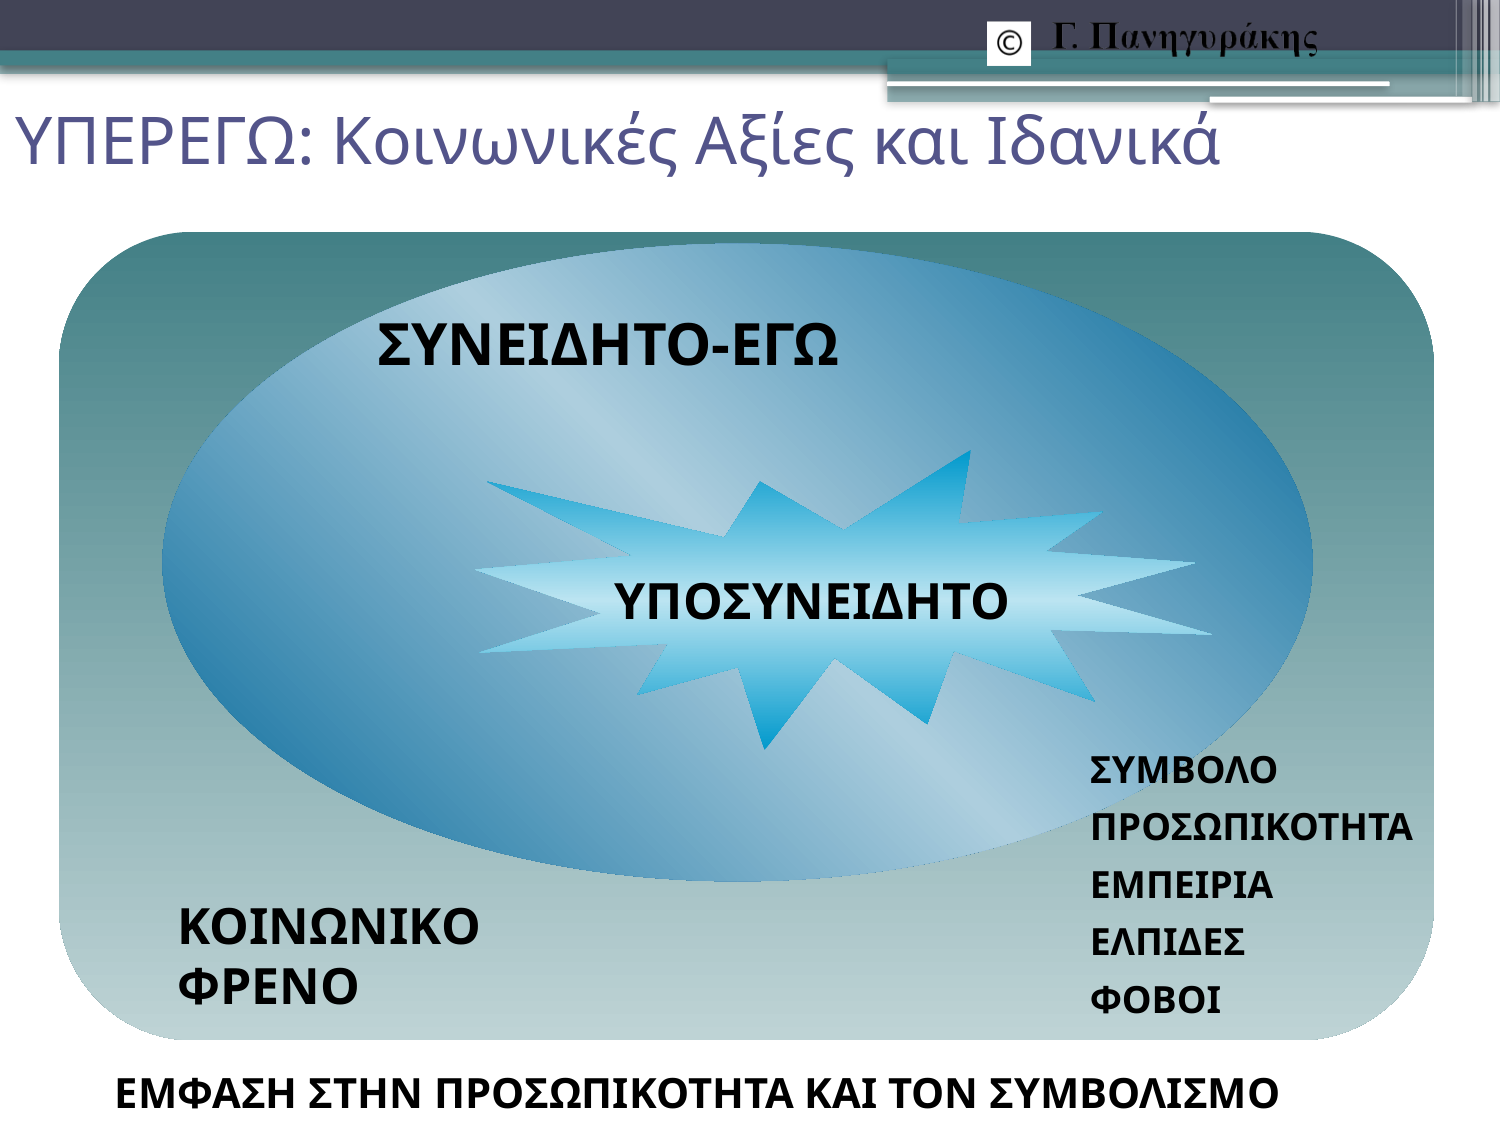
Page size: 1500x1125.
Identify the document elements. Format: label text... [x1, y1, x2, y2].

text_box [479, 614, 1095, 750]
picture [985, 0, 1342, 68]
text_box 34 [0, 1039, 189, 1125]
text_box [1088, 598, 1213, 635]
text_box ΣΥΜΒΟΛΟ ΠΡΟΣΩΠΙΚΟΤΗΤΑ ΕΜΠΕΙΡΙΑ ΕΛΠΙΔΕΣ ΦΟΒΟΙ [1074, 738, 1500, 1029]
text_box ΥΠΟΣΥΝΕΙΔΗΤΟ [600, 562, 1088, 638]
text_box [954, 266, 1434, 738]
text_box ΚΟΙΝΩΝΙΚΟ ΦΡΕΝΟ [162, 887, 613, 1023]
text_box ΣΥΝΕΙΔΗΤΟ-ΕΓΩ [362, 299, 913, 385]
text_box [58, 266, 1353, 1041]
text_box [474, 449, 1196, 613]
text_box [162, 266, 1313, 882]
text_box ΕΜΦΑΣΗ ΣΤΗΝ ΠΡΟΣΩΠΙΚΟΤΗΤΑ ΚΑΙ ΤΟΝ ΣΥΜΒΟΛΙΣΜΟ [189, 1059, 1500, 1125]
title ΥΠΕΡΕΓΩ: Κοινωνικές Αξίες και Ιδανικά [0, 89, 1500, 266]
